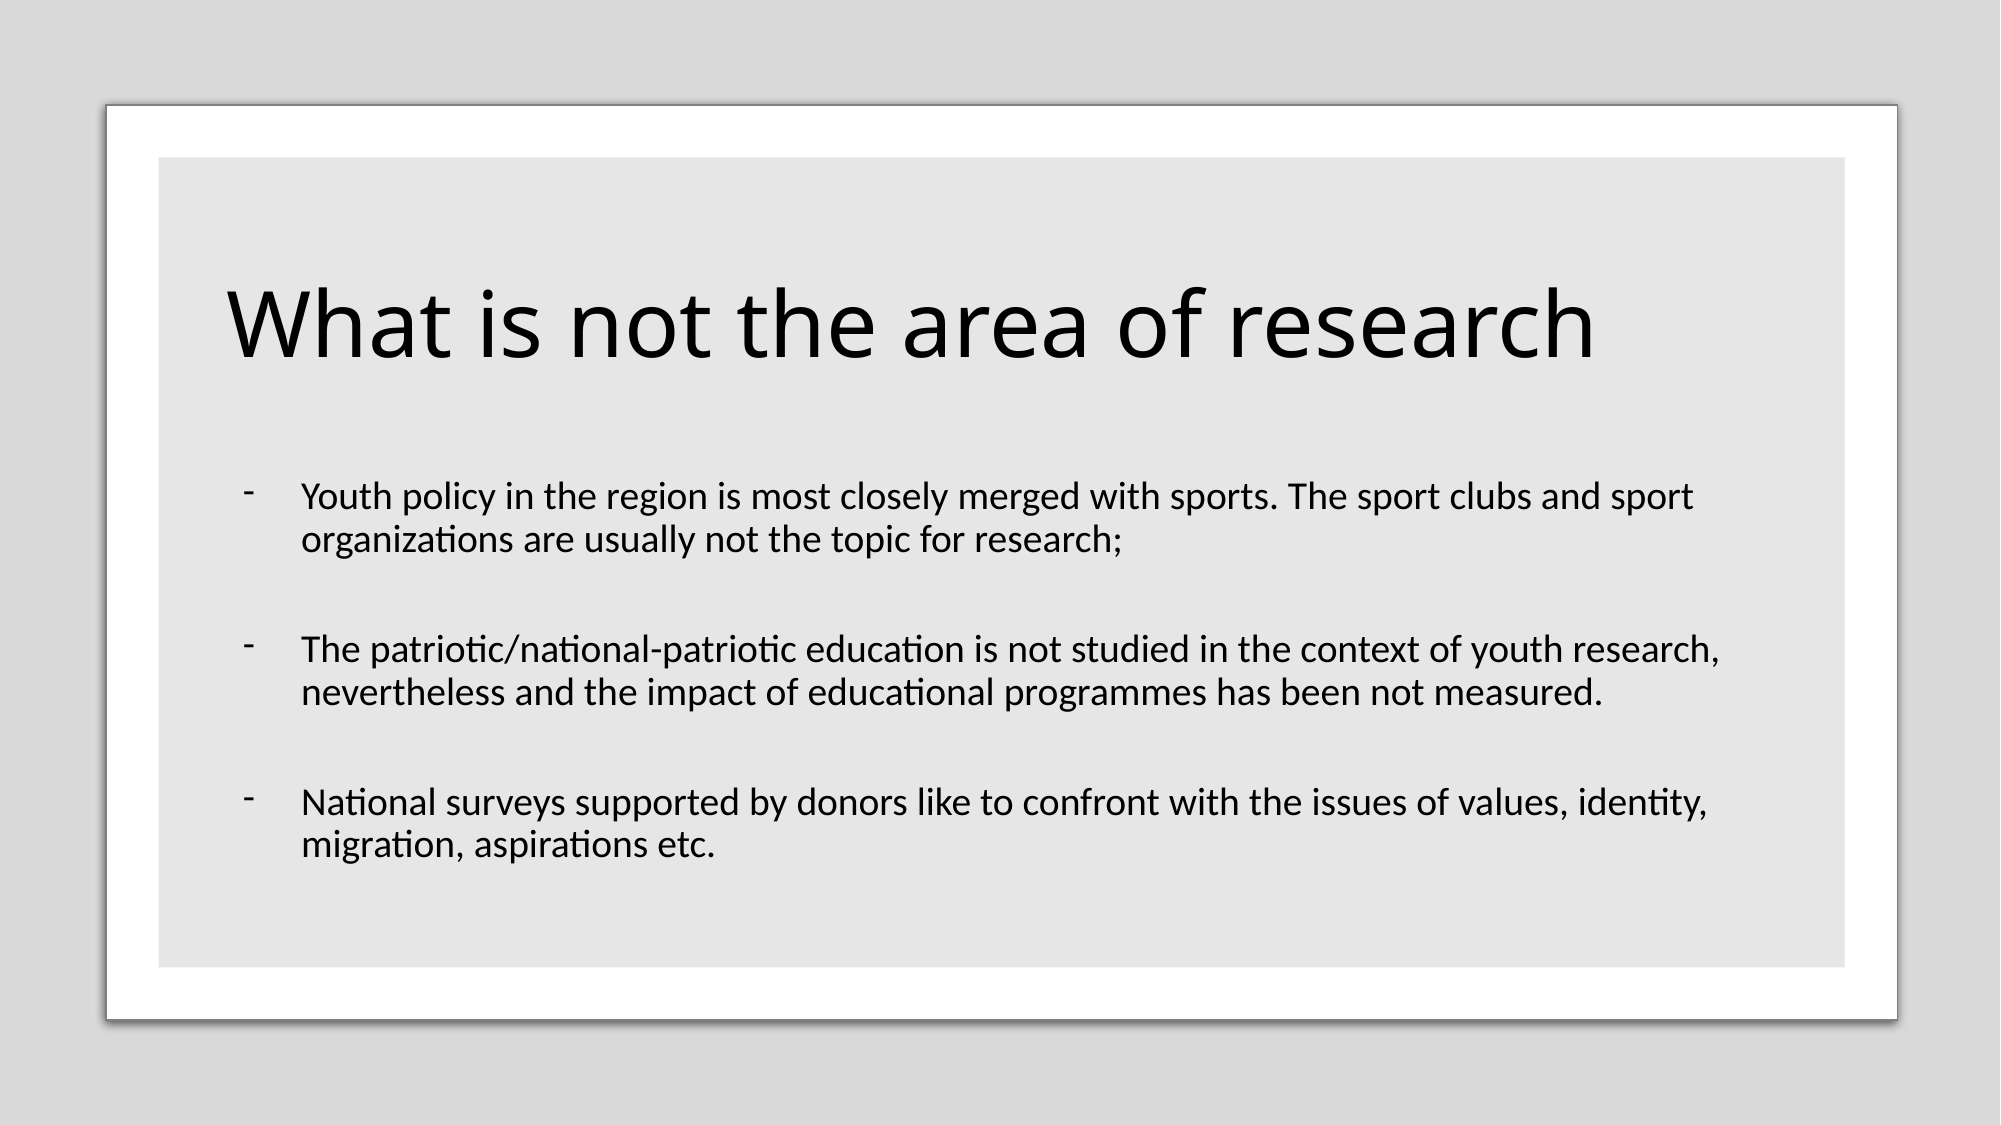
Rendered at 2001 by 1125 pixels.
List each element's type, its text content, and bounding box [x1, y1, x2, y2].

title What is not the area of research [211, 210, 1793, 446]
text_box [0, 0, 2000, 1125]
list Youth policy in the region is most closely merged with sports. The sport clubs and sport organizations are usually not the topic for research; The patriotic/national-patriotic education is not studied in the context of youth research, nevertheless and the impact of educational programmes has been not measured. National surveys supported by donors like to confront with the issues of values, identity, migration, aspirations etc. [211, 468, 1793, 914]
text_box [105, 104, 1898, 1021]
text_box [158, 156, 1846, 968]
